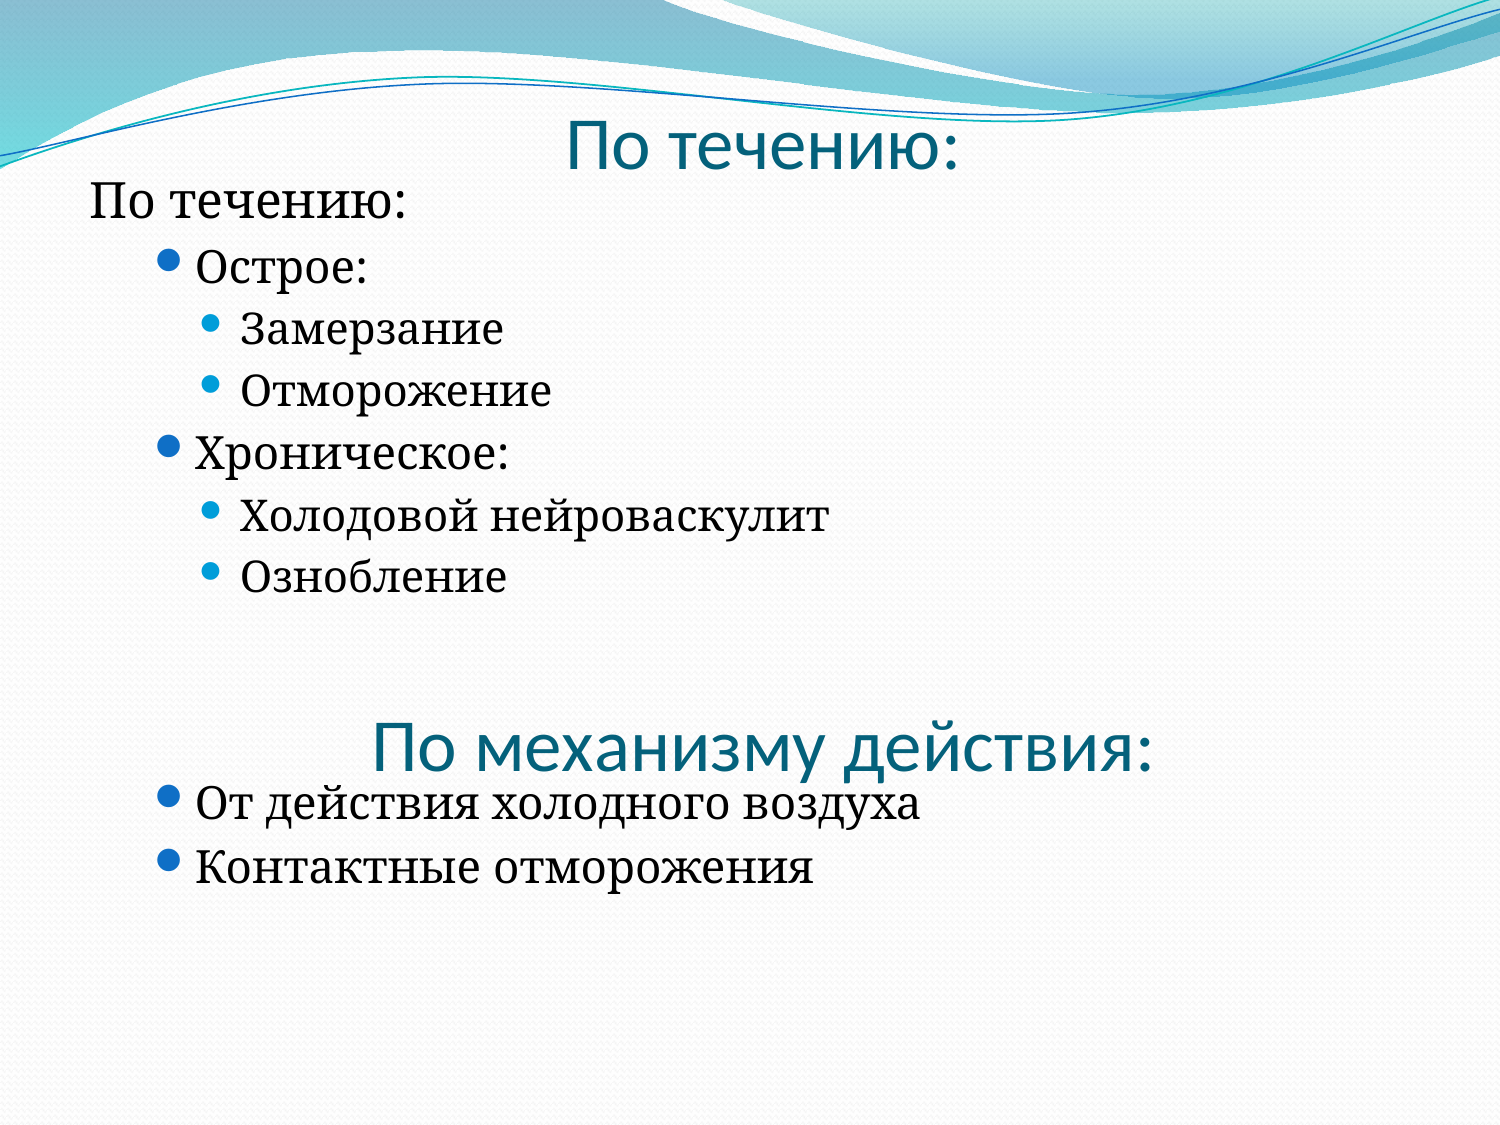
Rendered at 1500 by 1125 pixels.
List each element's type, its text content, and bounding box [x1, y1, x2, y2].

title По течению: [88, 42, 1439, 185]
text_box По механизму действия: [88, 645, 1439, 787]
list По течению: Острое: Замерзание Отморожение Хроническое: Холодовой нейроваскулит Ознобление От действия холодного воздуха Контактные отморожения [75, 160, 1425, 1038]
